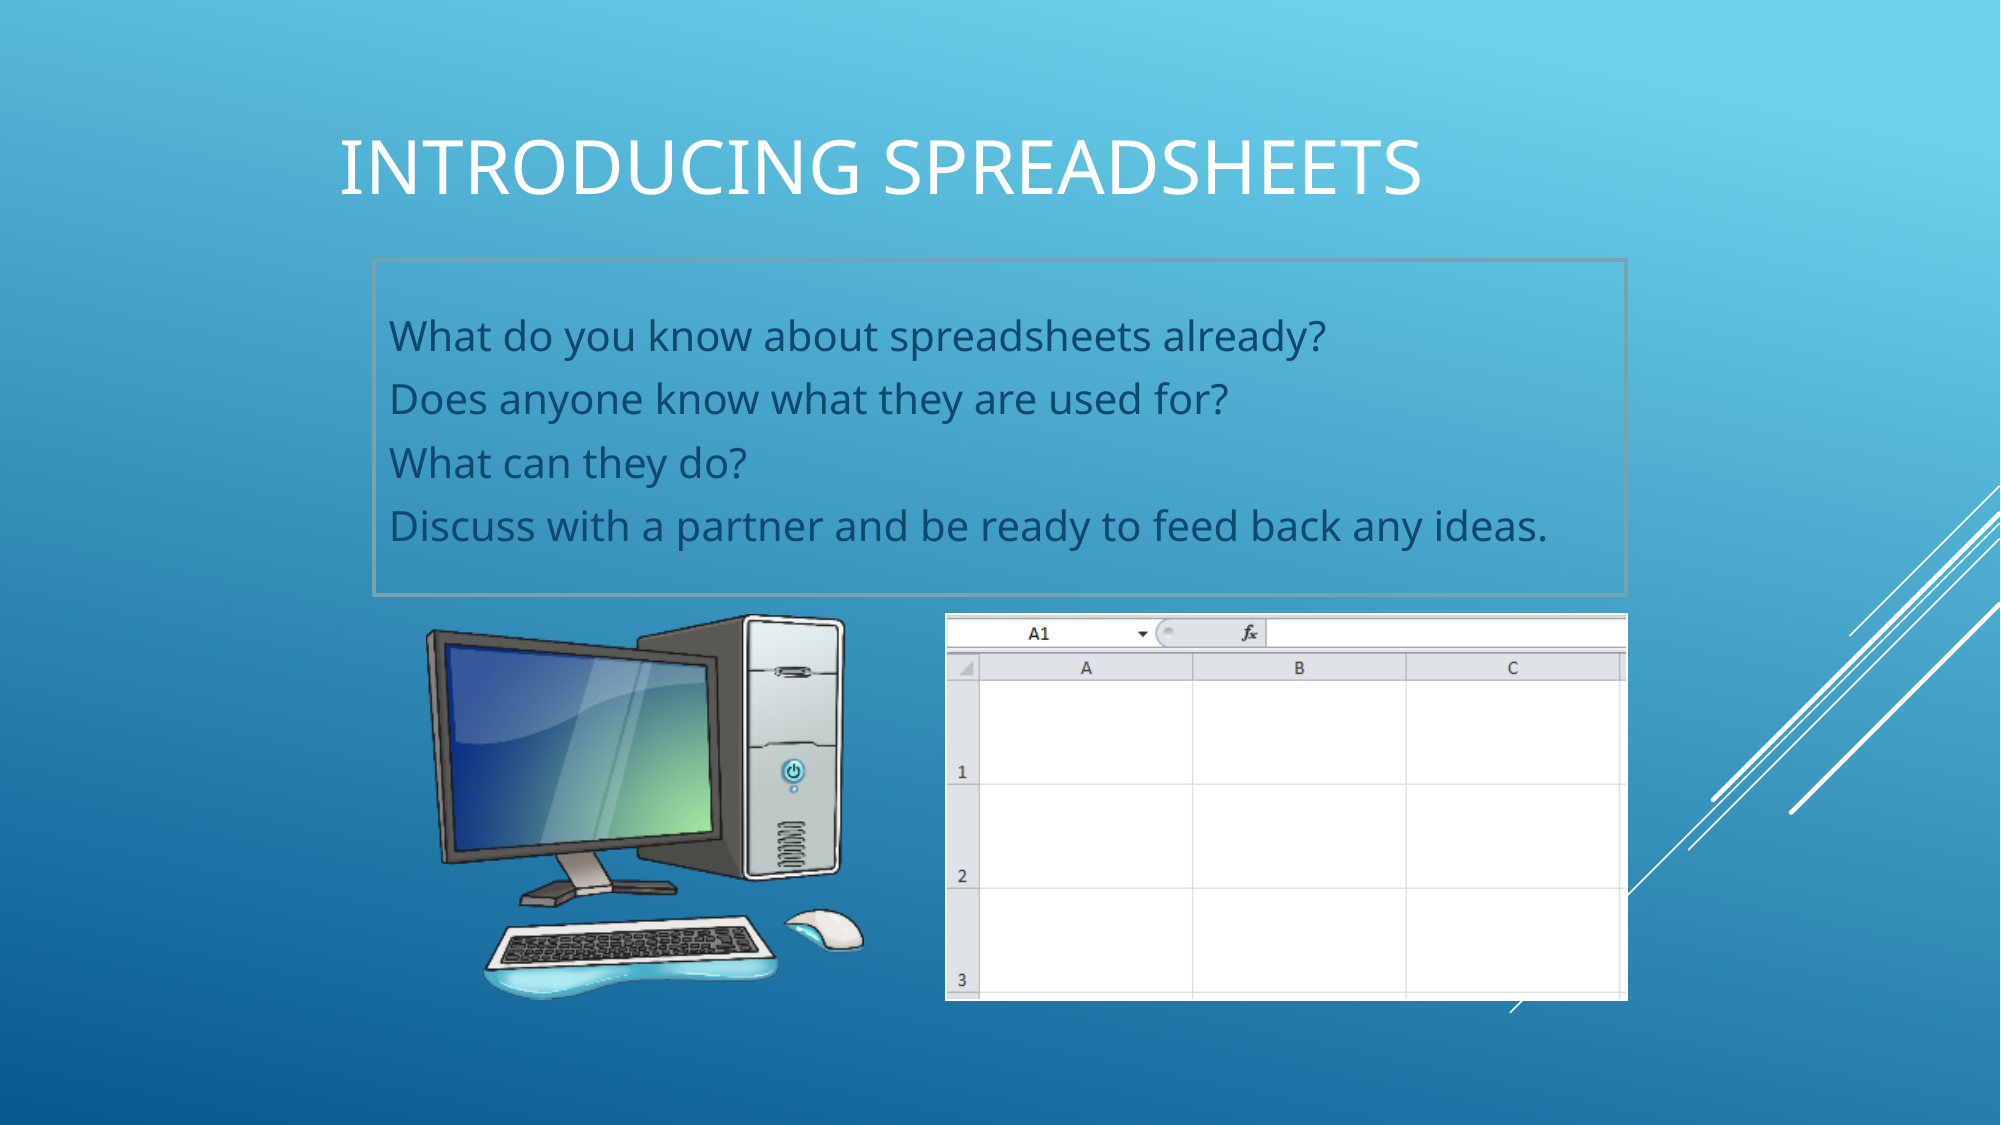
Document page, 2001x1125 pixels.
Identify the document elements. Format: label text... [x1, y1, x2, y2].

picture [426, 614, 865, 1000]
list What do you know about spreadsheets already? Does anyone know what they are used for? What can they do? Discuss with a partner and be ready to feed back any ideas. [373, 260, 1626, 595]
title Introducing Spreadsheets [324, 69, 1674, 261]
picture [946, 614, 1627, 1000]
